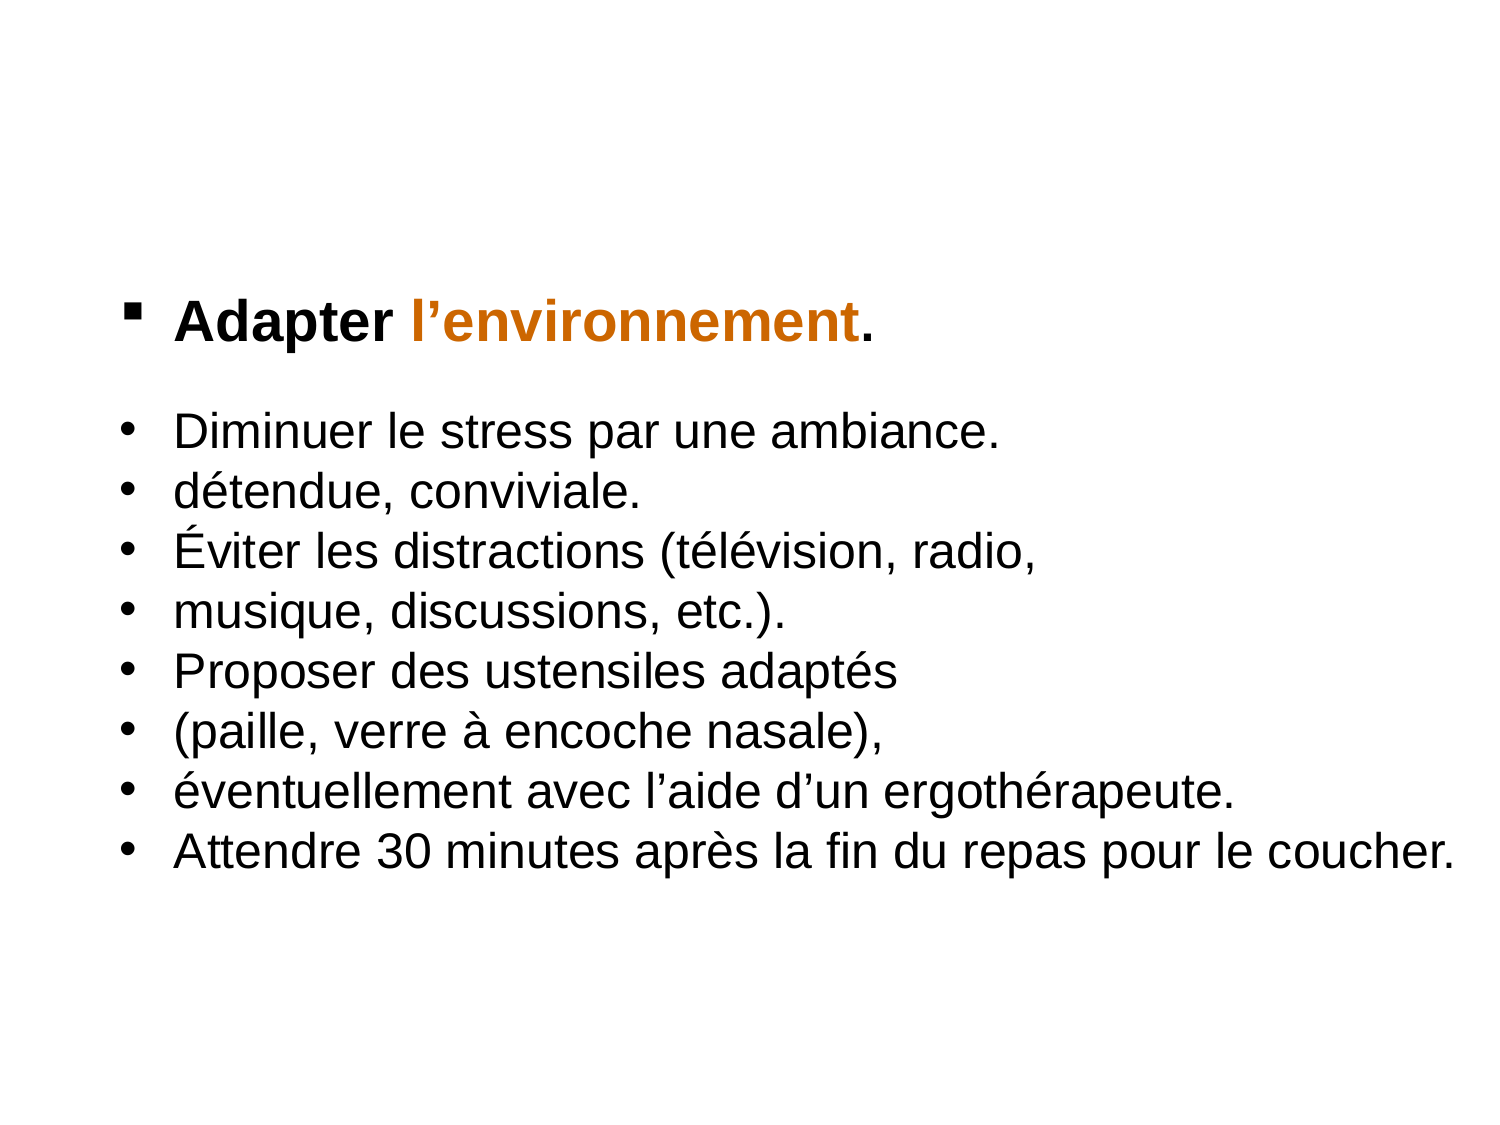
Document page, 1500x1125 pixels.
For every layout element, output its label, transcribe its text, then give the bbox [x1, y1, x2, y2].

text_box Adapter l’environnement. Diminuer le stress par une ambiance. détendue, conviviale. Éviter les distractions (télévision, radio, musique, discussions, etc.). Proposer des ustensiles adaptés (paille, verre à encoche nasale), éventuellement avec l’aide d’un ergothérapeute. Attendre 30 minutes après la fin du repas pour le coucher. [104, 276, 1500, 1084]
